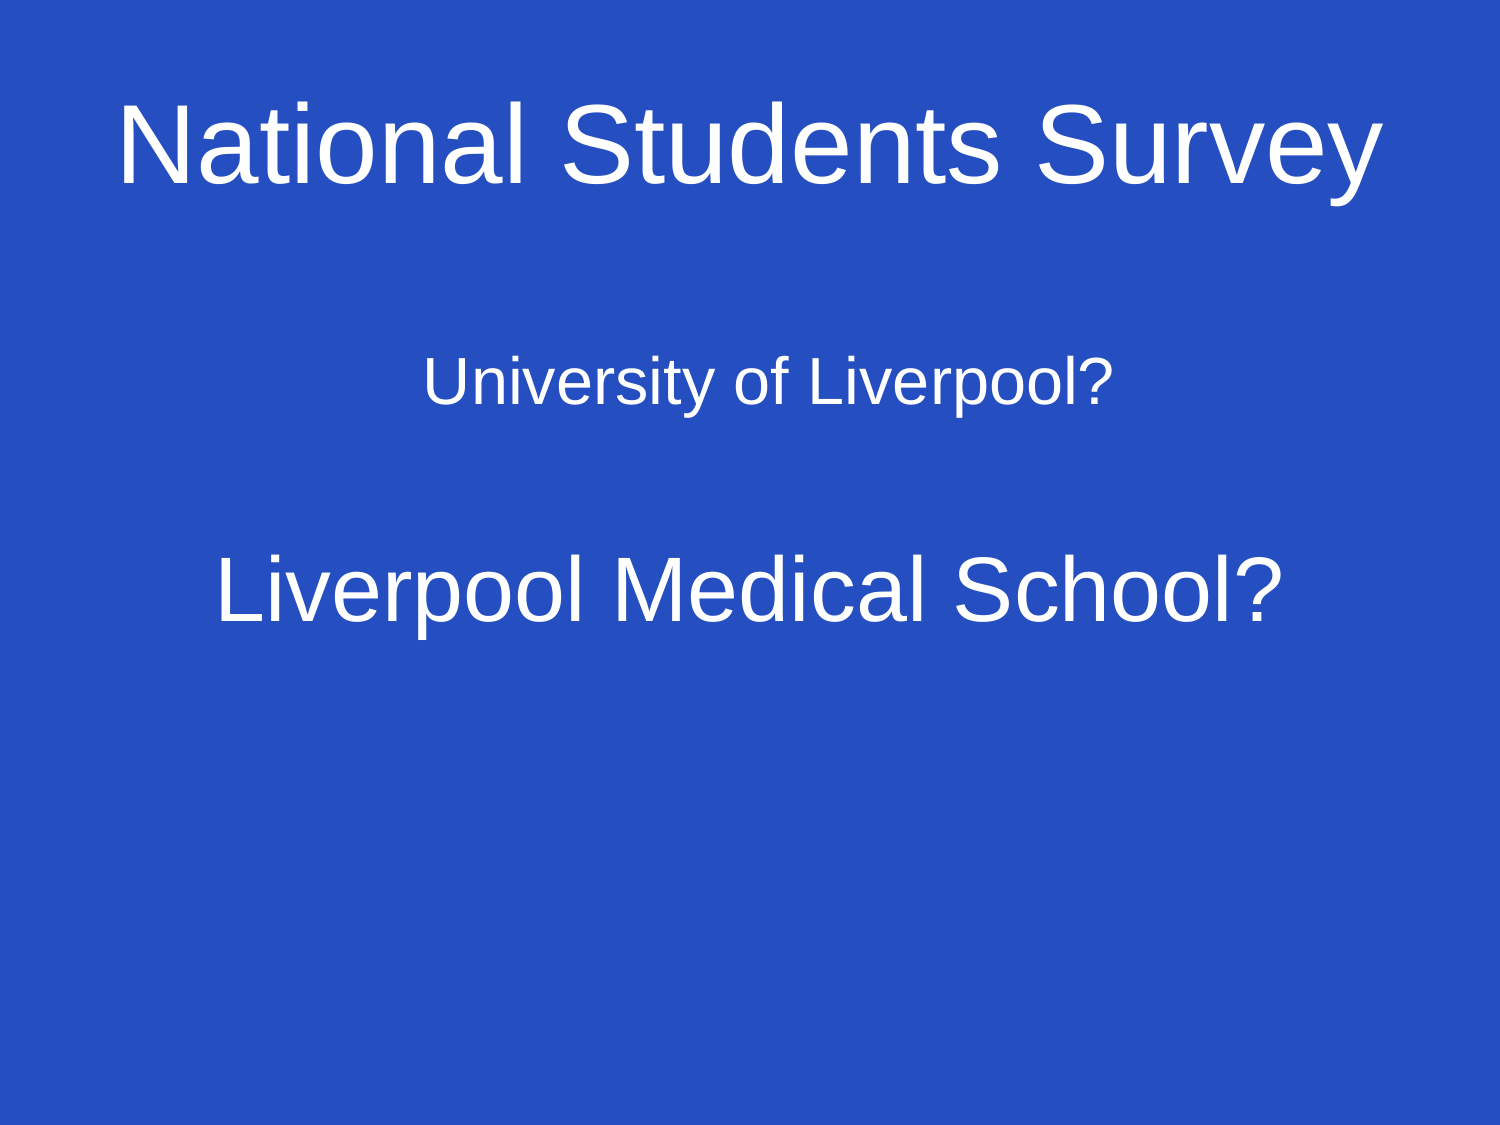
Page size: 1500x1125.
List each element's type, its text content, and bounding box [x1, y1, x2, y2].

list University of Liverpool? Liverpool Medical School? [75, 330, 1425, 1005]
title National Students Survey [75, 45, 1425, 233]
